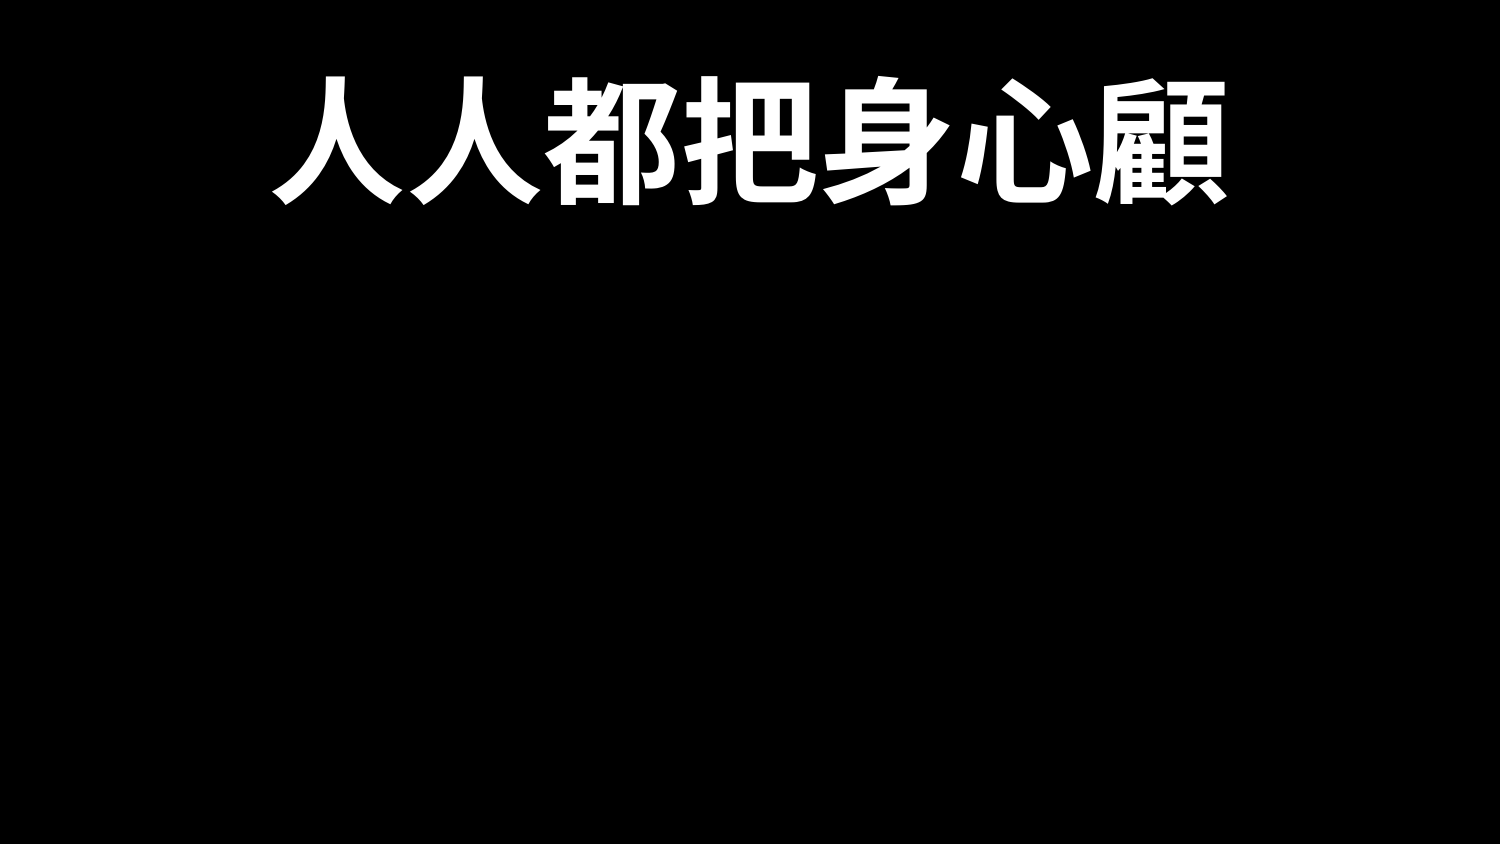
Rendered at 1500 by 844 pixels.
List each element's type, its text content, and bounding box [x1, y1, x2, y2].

title 人人都把身心顧 [75, 68, 1425, 210]
